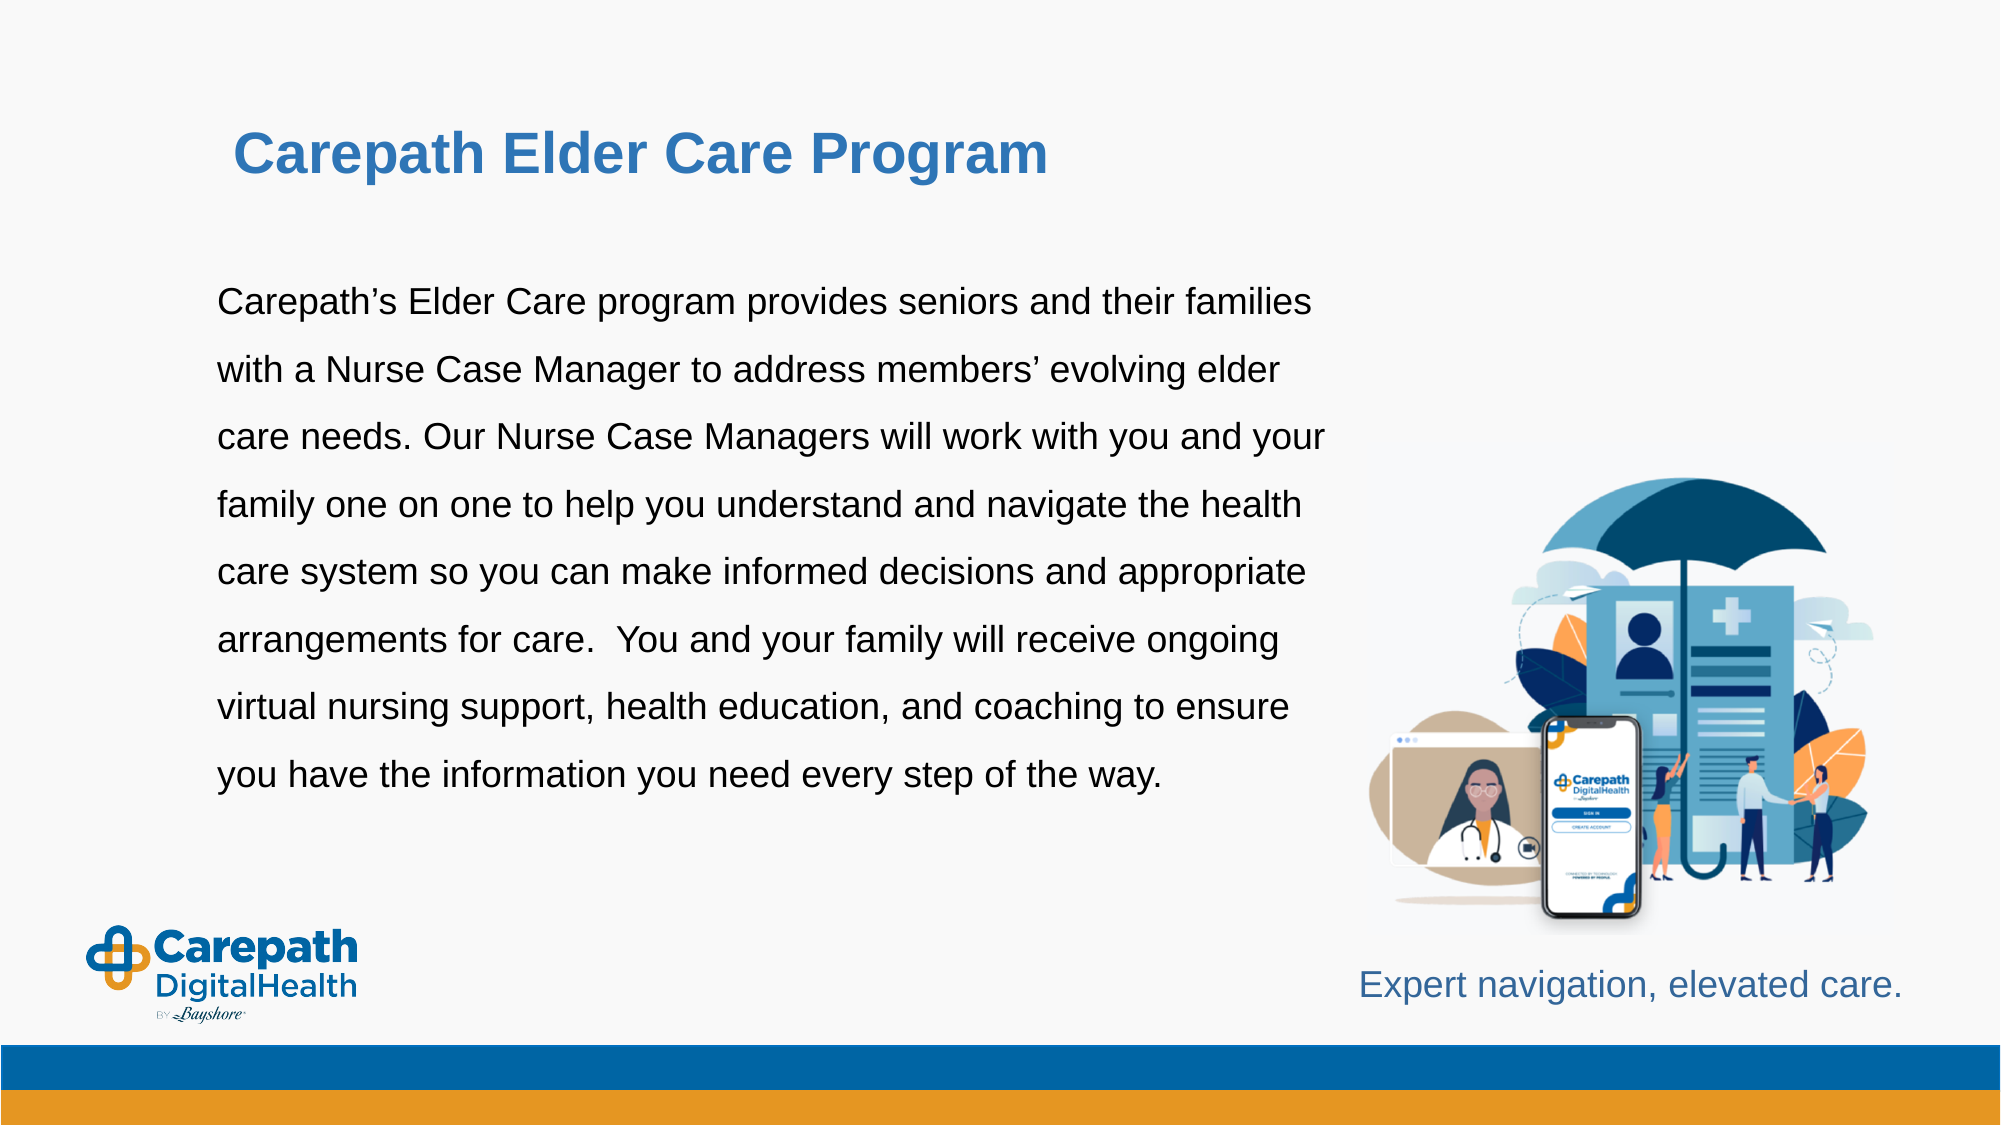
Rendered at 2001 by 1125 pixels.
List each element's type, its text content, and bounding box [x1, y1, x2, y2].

text_box Carepath Elder Care Program [218, 108, 1220, 193]
picture [1367, 442, 1894, 935]
text_box Carepath’s Elder Care program provides seniors and their families with a Nurse Case Manager to address members’ evolving elder care needs. Our Nurse Case Managers will work with you and your family one on one to help you understand and navigate the health care system so you can make informed decisions and appropriate arrangements for care. You and your family will receive ongoing virtual nursing support, health education, and coaching to ensure you have the information you need every step of the way. [202, 247, 1359, 803]
picture [86, 925, 357, 1024]
